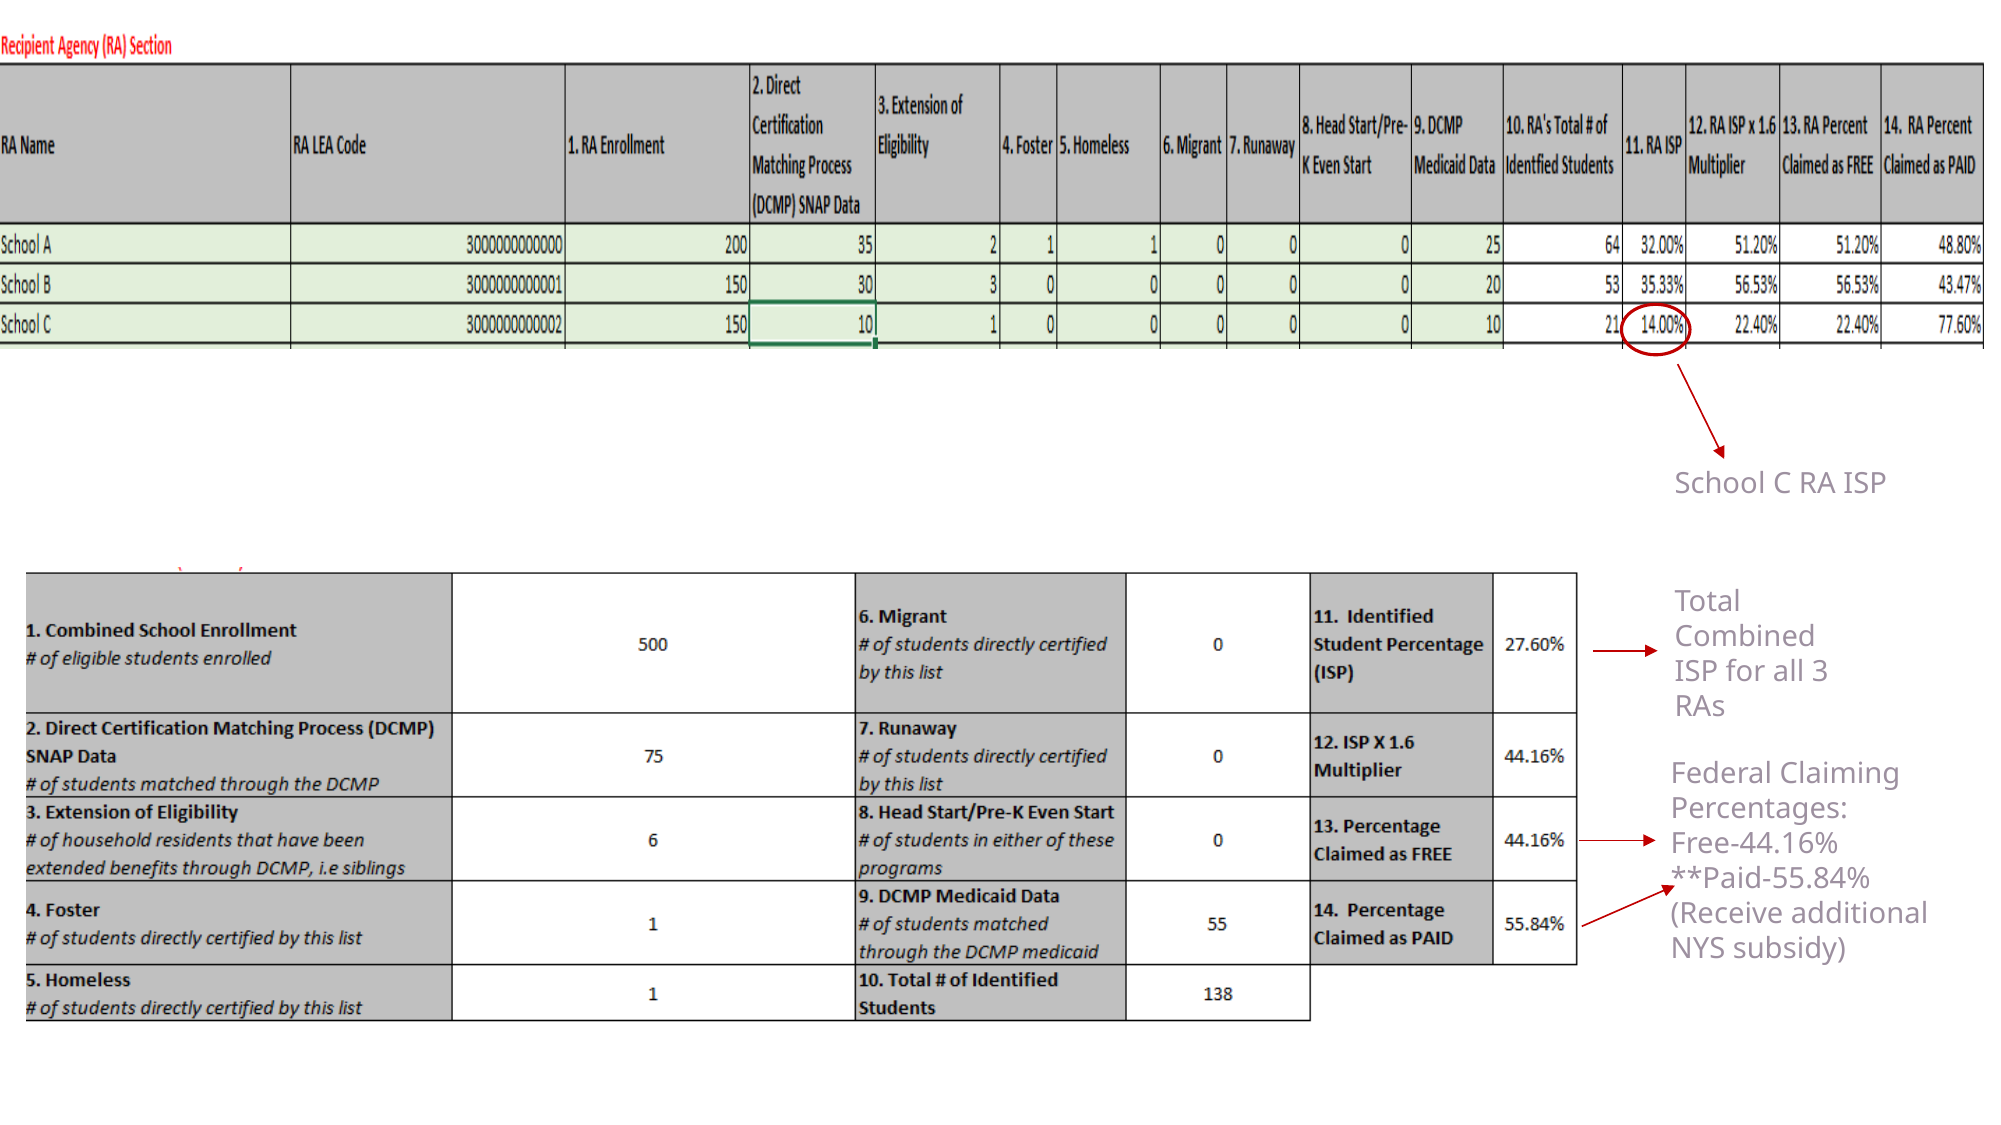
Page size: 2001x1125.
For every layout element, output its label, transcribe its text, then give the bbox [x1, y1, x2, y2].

picture [26, 567, 1580, 1027]
title [1586, 840, 2000, 1000]
text_box Total Combined ISP for all 3 RAs [1659, 574, 1868, 730]
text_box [1586, 885, 1676, 927]
text_box Federal Claiming Percentages: Free-44.16% **Paid-55.84% (Receive additional NYS subsidy) [1655, 747, 1957, 972]
picture [0, 17, 1985, 350]
text_box School C RA ISP [1659, 456, 1938, 507]
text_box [1677, 363, 1725, 460]
